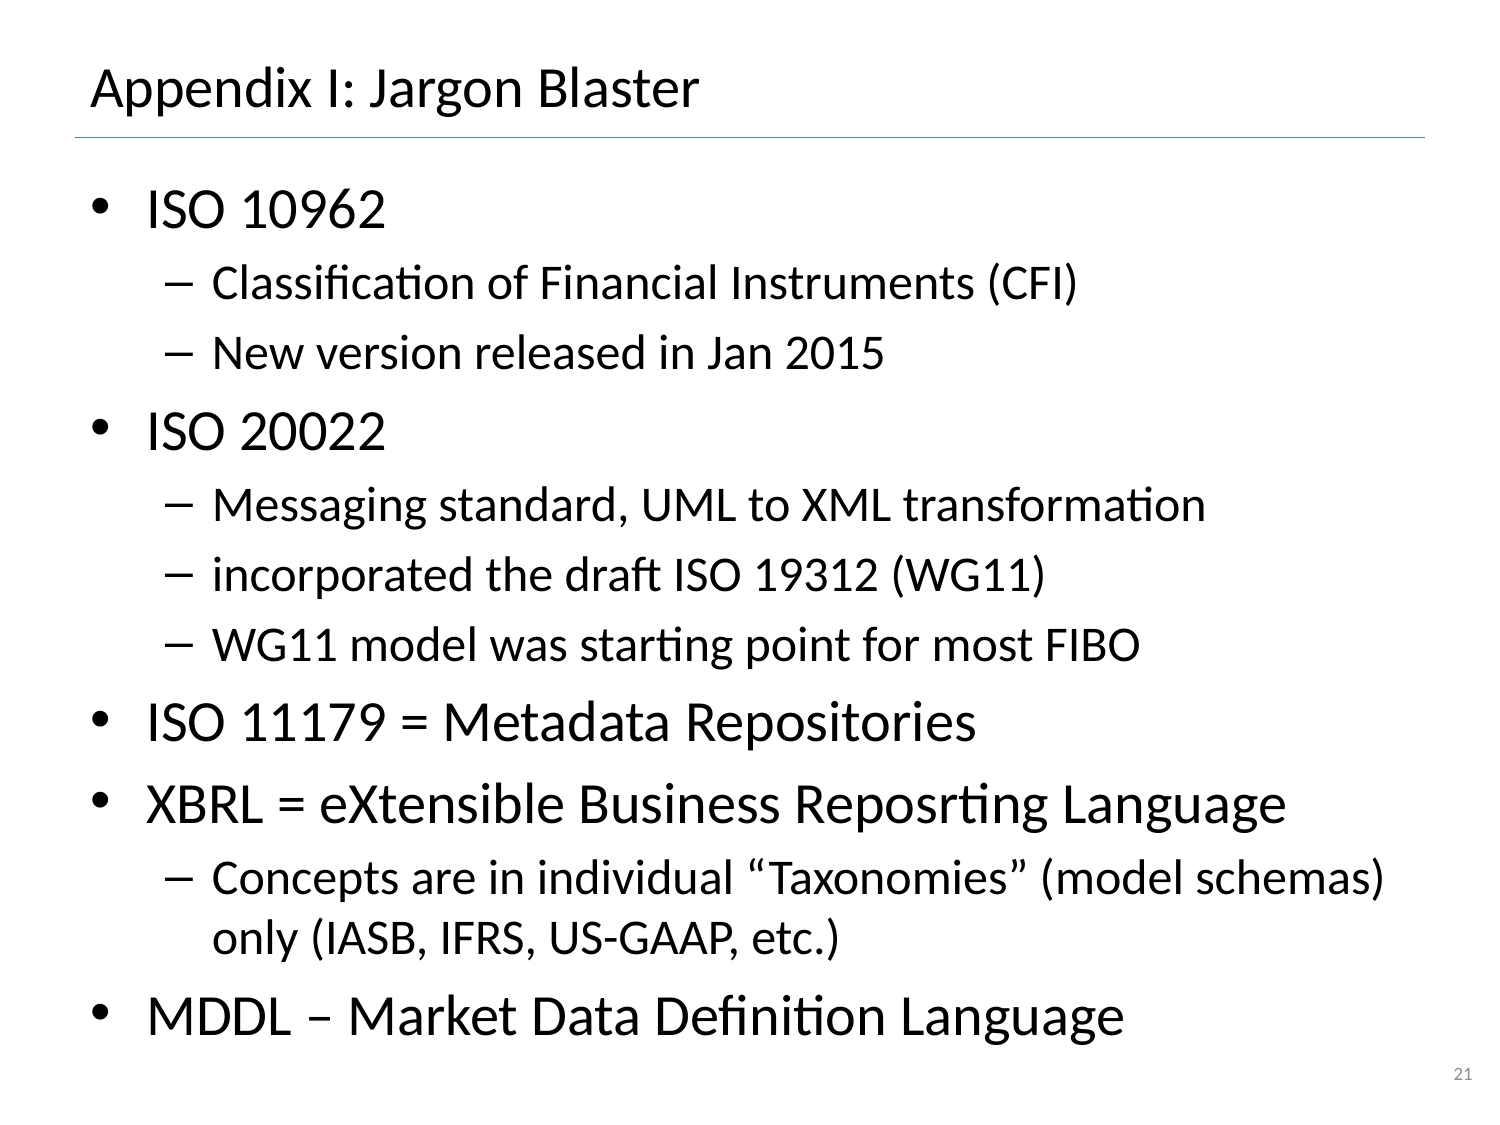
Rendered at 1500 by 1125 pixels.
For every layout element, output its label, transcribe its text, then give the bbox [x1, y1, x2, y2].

list ISO 10962 Classification of Financial Instruments (CFI) New version released in Jan 2015 ISO 20022 Messaging standard, UML to XML transformation incorporated the draft ISO 19312 (WG11) WG11 model was starting point for most FIBO ISO 11179 = Metadata Repositories XBRL = eXtensible Business Reposrting Language Concepts are in individual “Taxonomies” (model schemas) only (IASB, IFRS, US-GAAP, etc.) MDDL – Market Data Definition Language [74, 162, 1426, 1101]
slide_number 21 [1425, 1042, 1488, 1103]
title Appendix I: Jargon Blaster [74, 37, 1426, 131]
